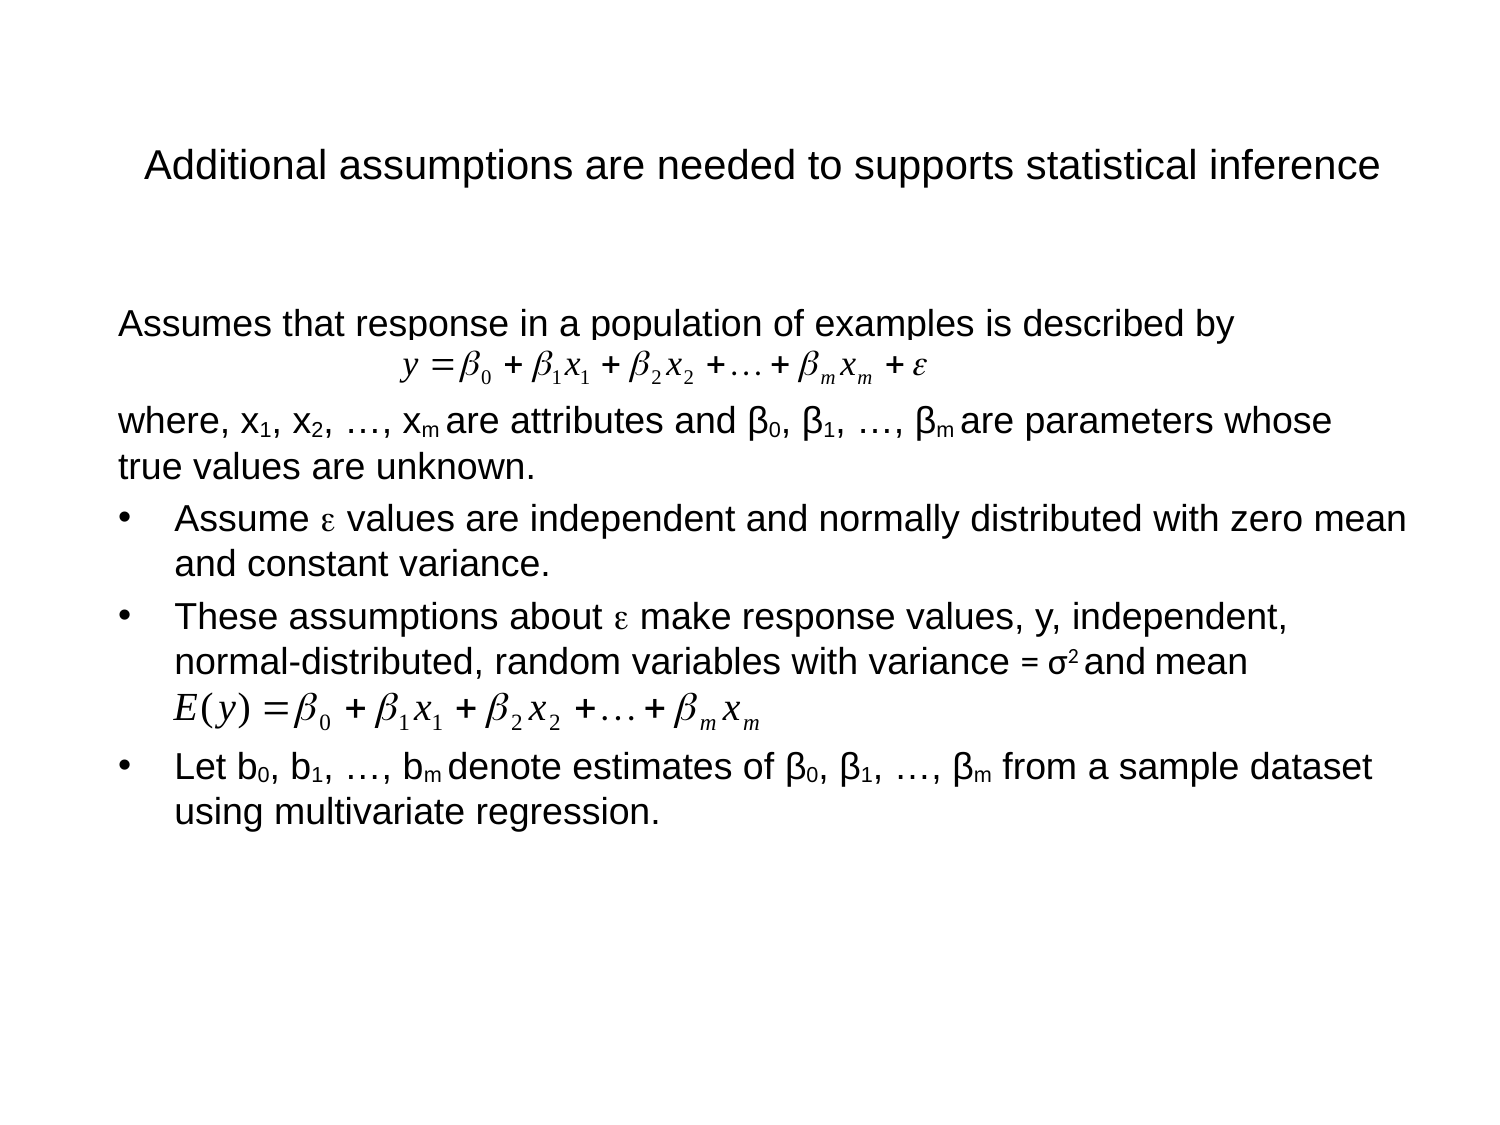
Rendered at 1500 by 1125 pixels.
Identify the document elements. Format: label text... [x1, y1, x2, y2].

text_box Additional assumptions are needed to supports statistical inference [129, 130, 1397, 196]
text_box [187, 313, 218, 367]
text_box [187, 511, 218, 521]
text_box [187, 521, 218, 575]
list Assumes that response in a population of examples is described by where, x1, x2, …, xm are attributes and β0, β1, …, βm are parameters whose true values are unknown. Assume e values are independent and normally distributed with zero mean and constant variance. These assumptions about e make response values, y, independent, normal-distributed, random variables with variance = σ2 and mean Let b0, b1, …, bm denote estimates of β0, β1, …, βm from a sample dataset using multivariate regression. [103, 291, 1423, 906]
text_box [393, 339, 938, 394]
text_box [166, 680, 769, 741]
